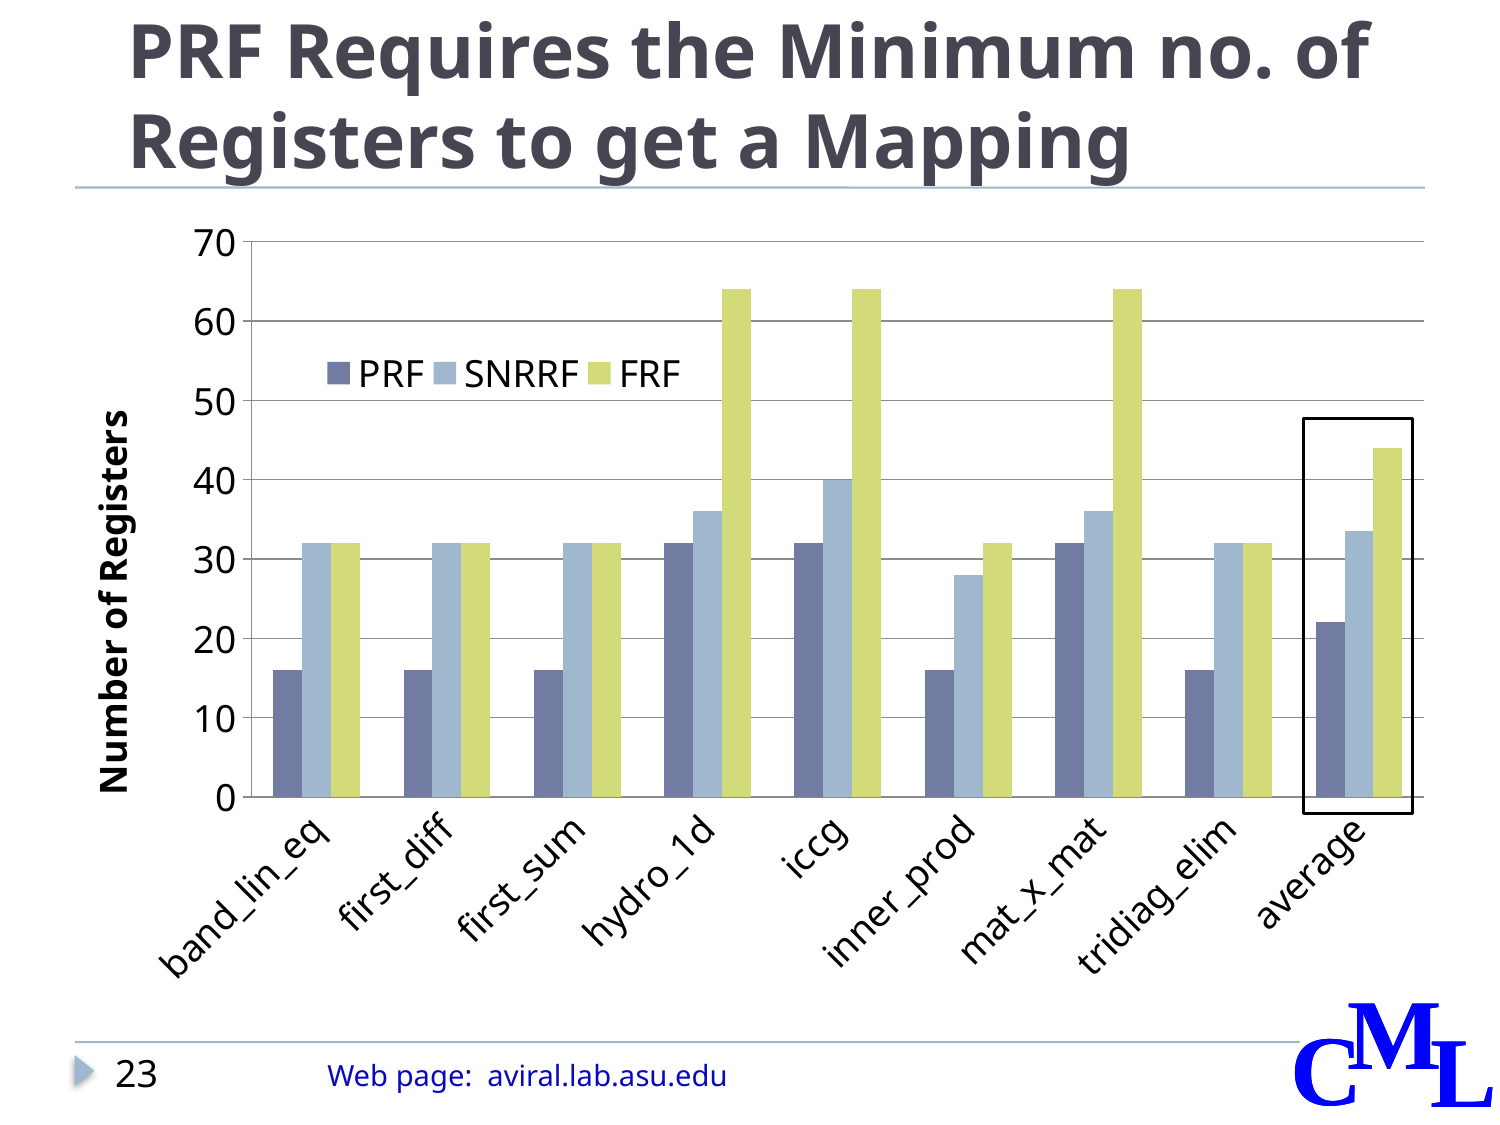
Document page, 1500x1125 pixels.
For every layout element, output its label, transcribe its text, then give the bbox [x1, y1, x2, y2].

title PRF Requires the Minimum no. of Registers to get a Mapping [112, 28, 1425, 192]
slide_number 23 [100, 1042, 313, 1103]
chart [74, 199, 1426, 1013]
